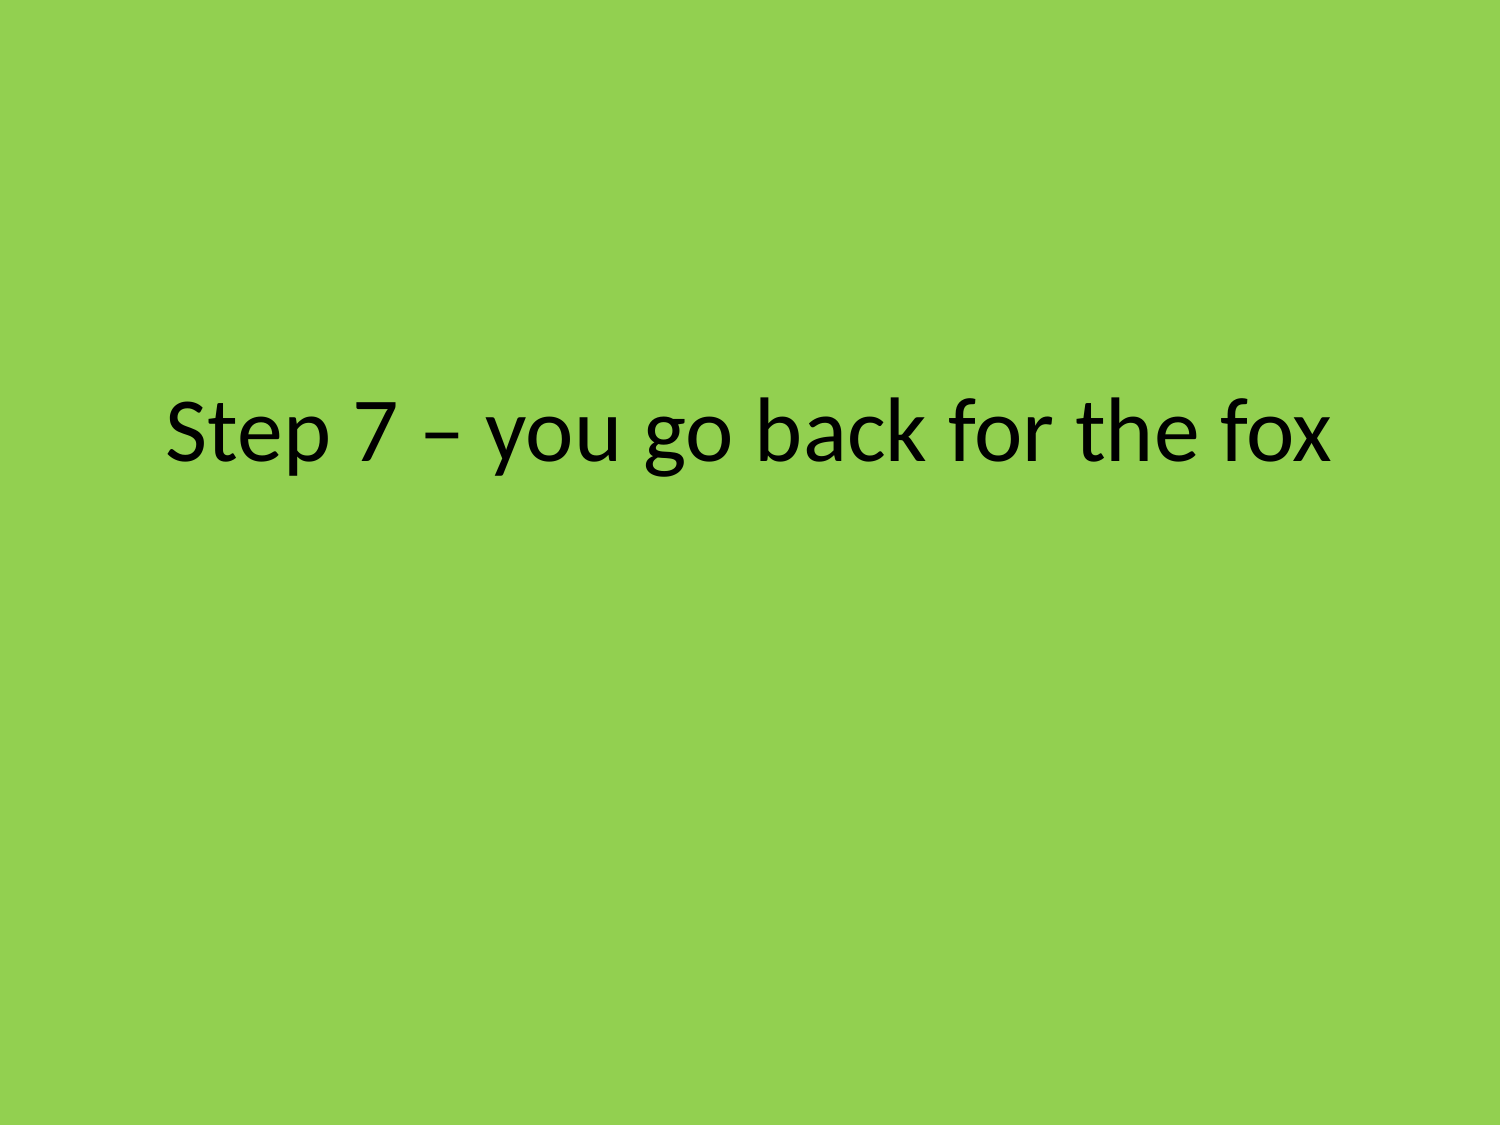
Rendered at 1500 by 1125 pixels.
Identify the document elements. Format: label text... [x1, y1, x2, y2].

title Step 7 – you go back for the fox [75, 112, 1425, 738]
